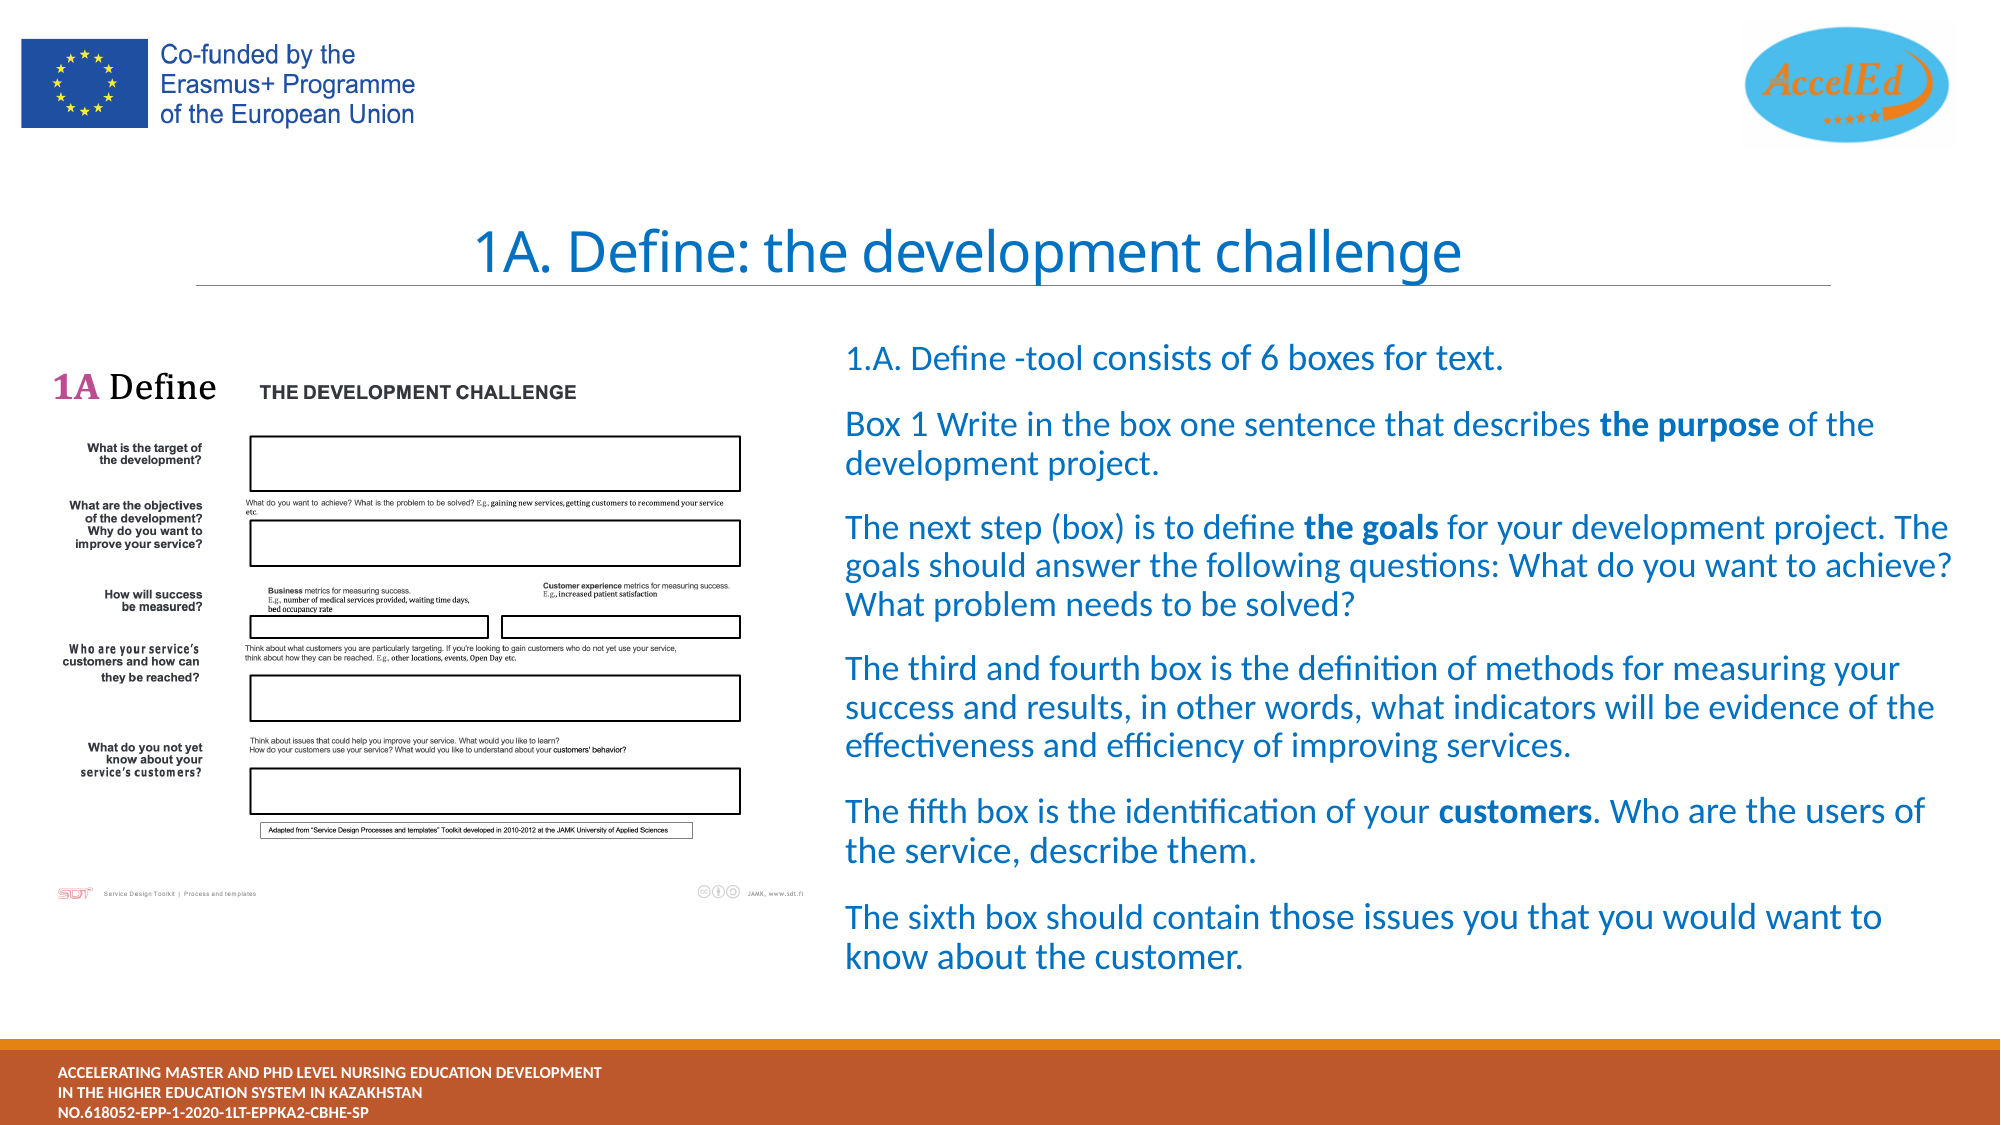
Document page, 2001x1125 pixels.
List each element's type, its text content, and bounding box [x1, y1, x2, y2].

list 1.A. Define -tool consists of 6 boxes for text. Box 1 Write in the box one sentence that describes the purpose of the development project. The next step (box) is to define the goals for your development project. The goals should answer the following questions: What do you want to achieve? What problem needs to be solved? The third and fourth box is the definition of methods for measuring your success and results, in other words, what indicators will be evidence of the effectiveness and efficiency of improving services. The fifth box is the identification of your customers. Who are the users of the service, describe them. The sixth box should contain those issues you that you would want to know about the customer. [831, 330, 1961, 989]
picture [1740, 22, 1957, 149]
picture [42, 357, 825, 904]
title 1A. Define: the development challenge [43, 159, 1894, 292]
picture [0, 20, 578, 144]
